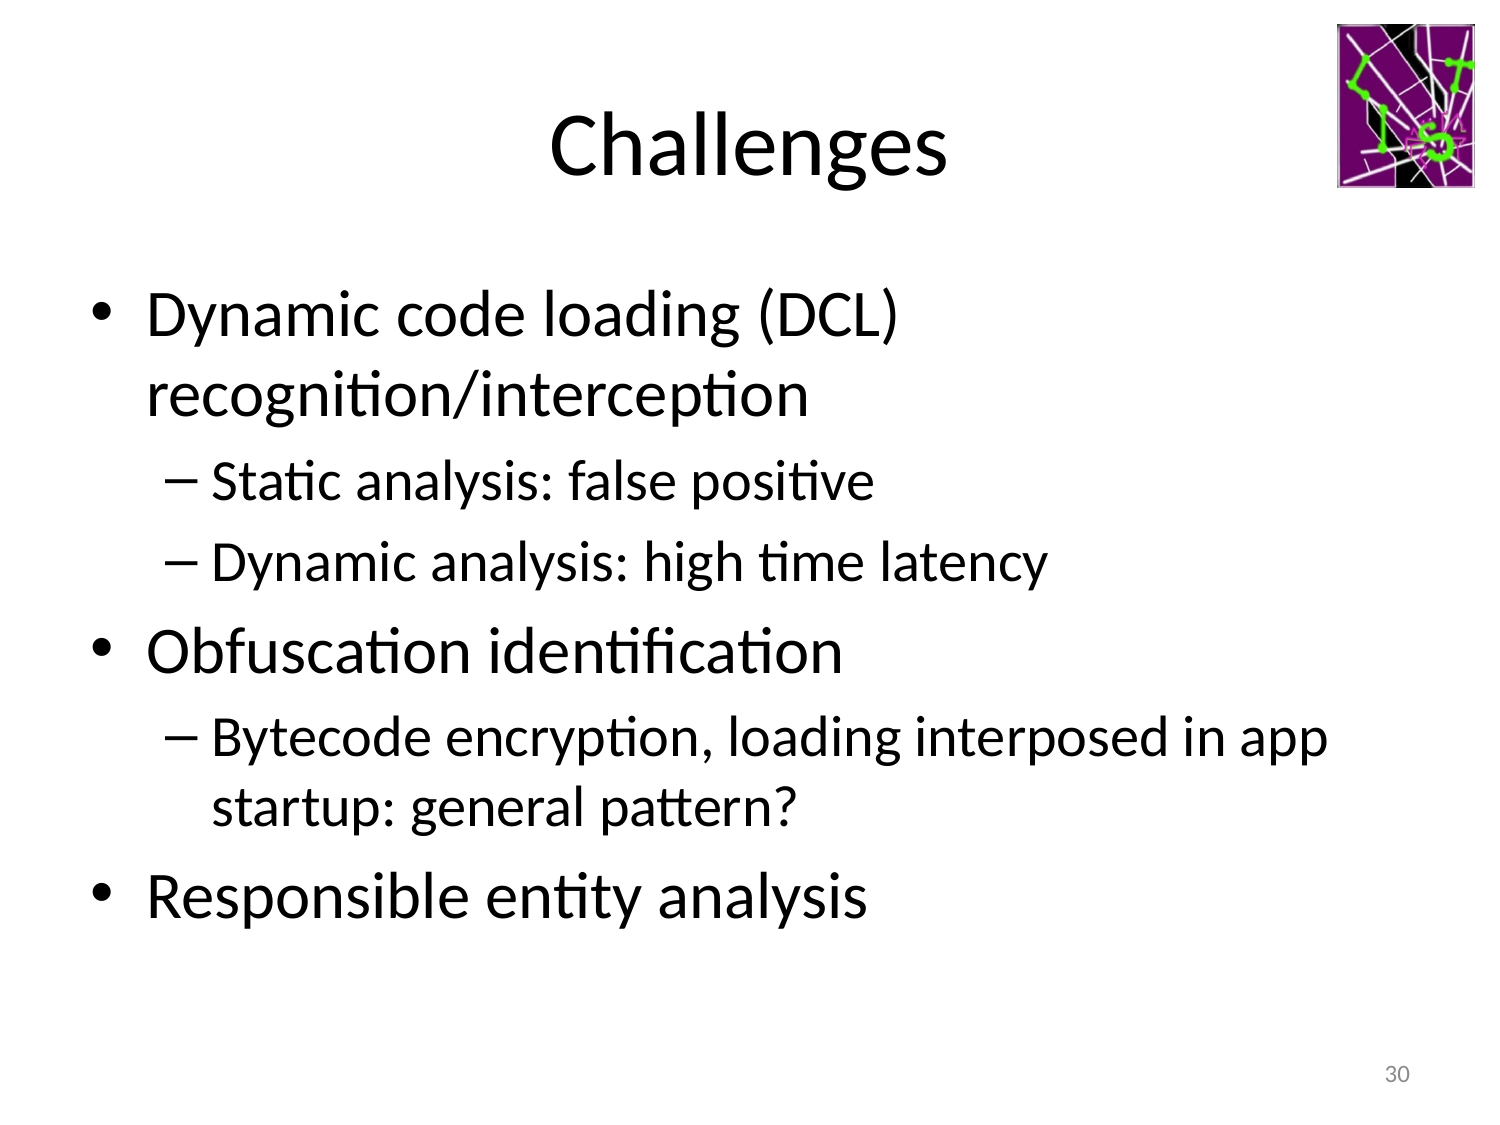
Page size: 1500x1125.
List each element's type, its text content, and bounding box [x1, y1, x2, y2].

title Challenges [75, 45, 1425, 233]
slide_number 30 [1074, 1042, 1425, 1103]
picture [1337, 24, 1475, 188]
list Dynamic code loading (DCL) recognition/interception Static analysis: false positive Dynamic analysis: high time latency Obfuscation identification Bytecode encryption, loading interposed in app startup: general pattern? Responsible entity analysis [75, 262, 1425, 1005]
